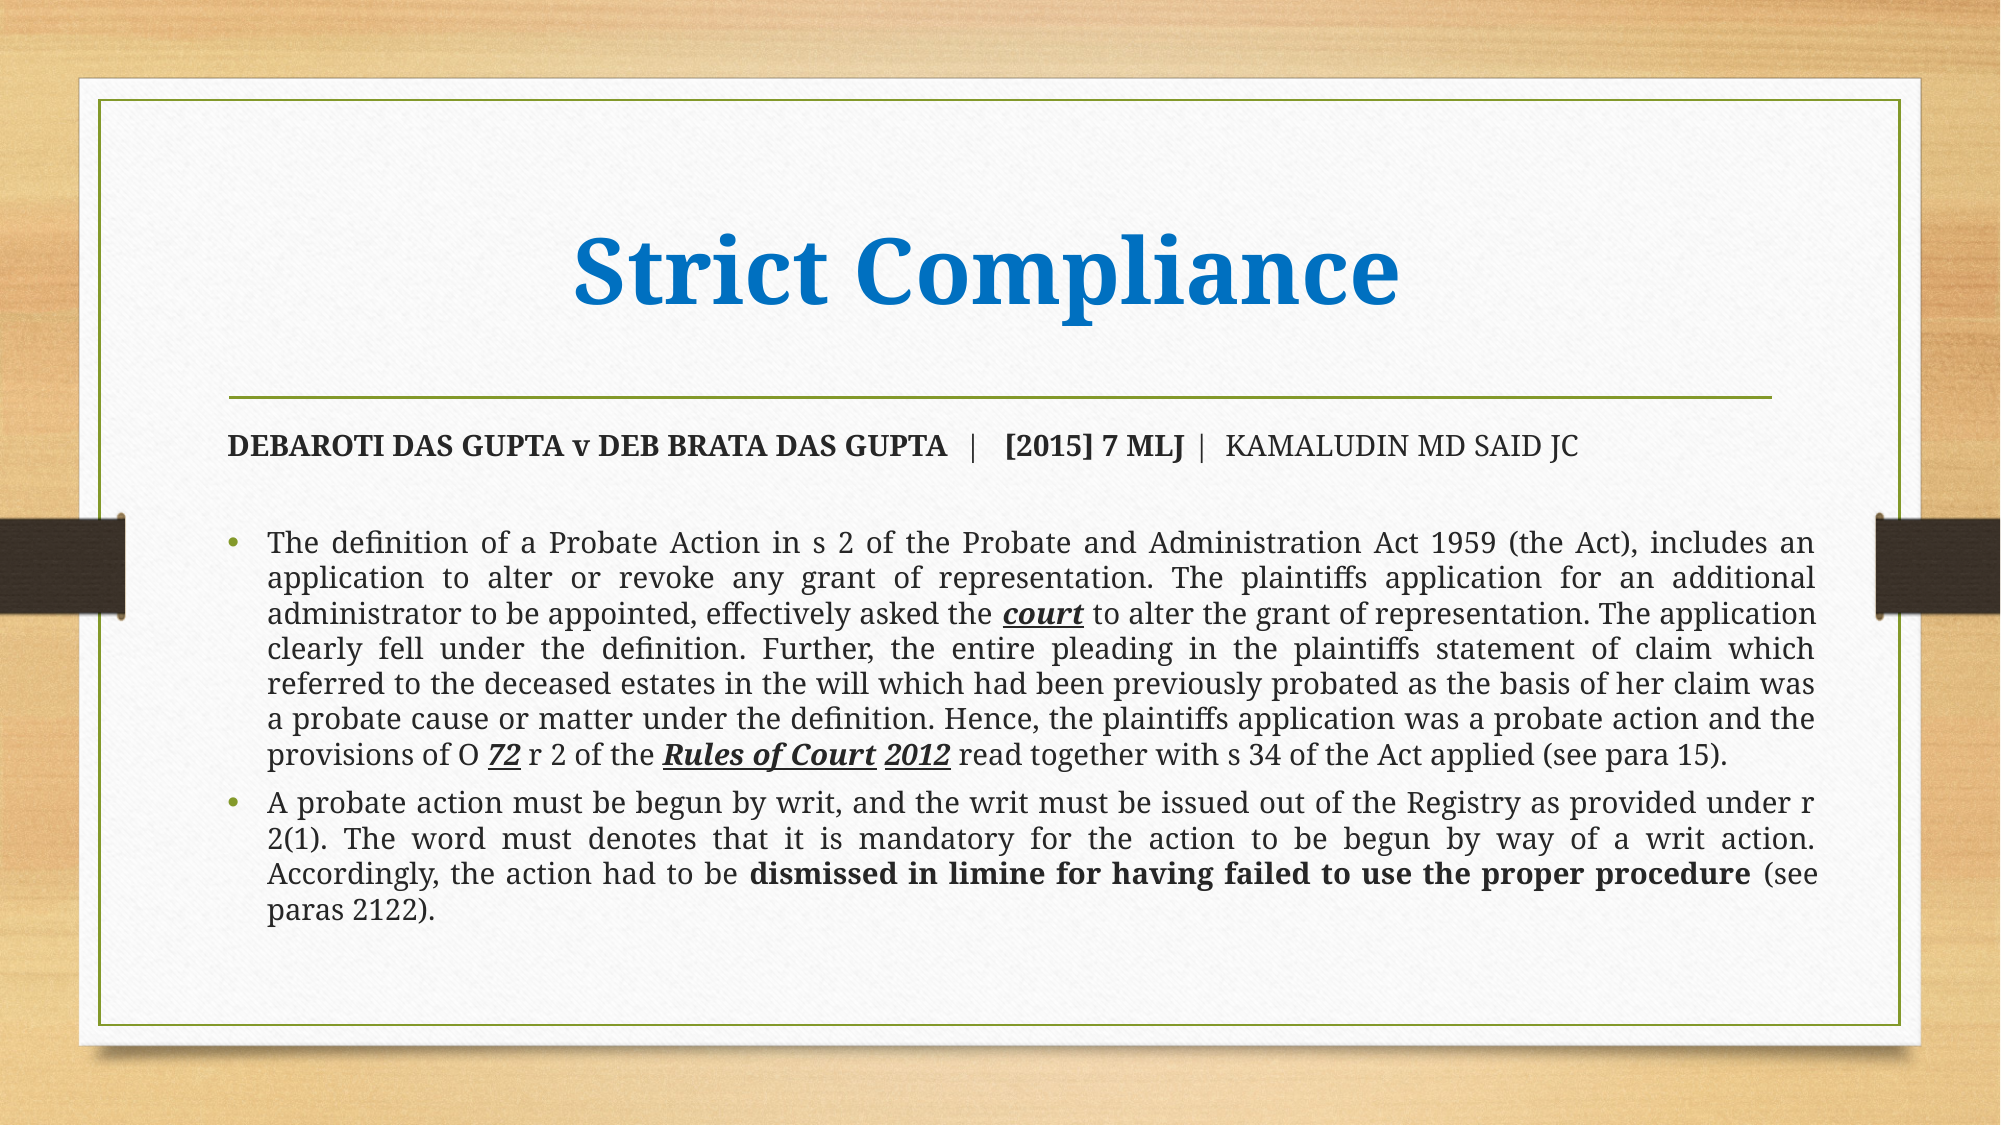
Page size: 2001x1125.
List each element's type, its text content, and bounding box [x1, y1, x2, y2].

title Strict Compliance [212, 161, 1788, 375]
picture [0, 0, 2001, 1125]
list DEBAROTI DAS GUPTA v DEB BRATA DAS GUPTA | [2015] 7 MLJ | KAMALUDIN MD SAID JC The definition of a Probate Action in s 2 of the Probate and Administration Act 1959 (the Act), includes an application to alter or revoke any grant of representation. The plaintiffs application for an additional administrator to be appointed, effectively asked the court to alter the grant of representation. The application clearly fell under the definition. Further, the entire pleading in the plaintiffs statement of claim which referred to the deceased estates in the will which had been previously probated as the basis of her claim was a probate cause or matter under the definition. Hence, the plaintiffs application was a probate action and the provisions of O 72 r 2 of the Rules of Court 2012 read together with s 34 of the Act applied (see para 15). A probate action must be begun by writ, and the writ must be issued out of the Registry as provided under r 2(1). The word must denotes that it is mandatory for the action to be begun by way of a writ action. Accordingly, the action had to be dismissed in limine for having failed to use the proper procedure (see paras 2122). [212, 419, 1834, 964]
